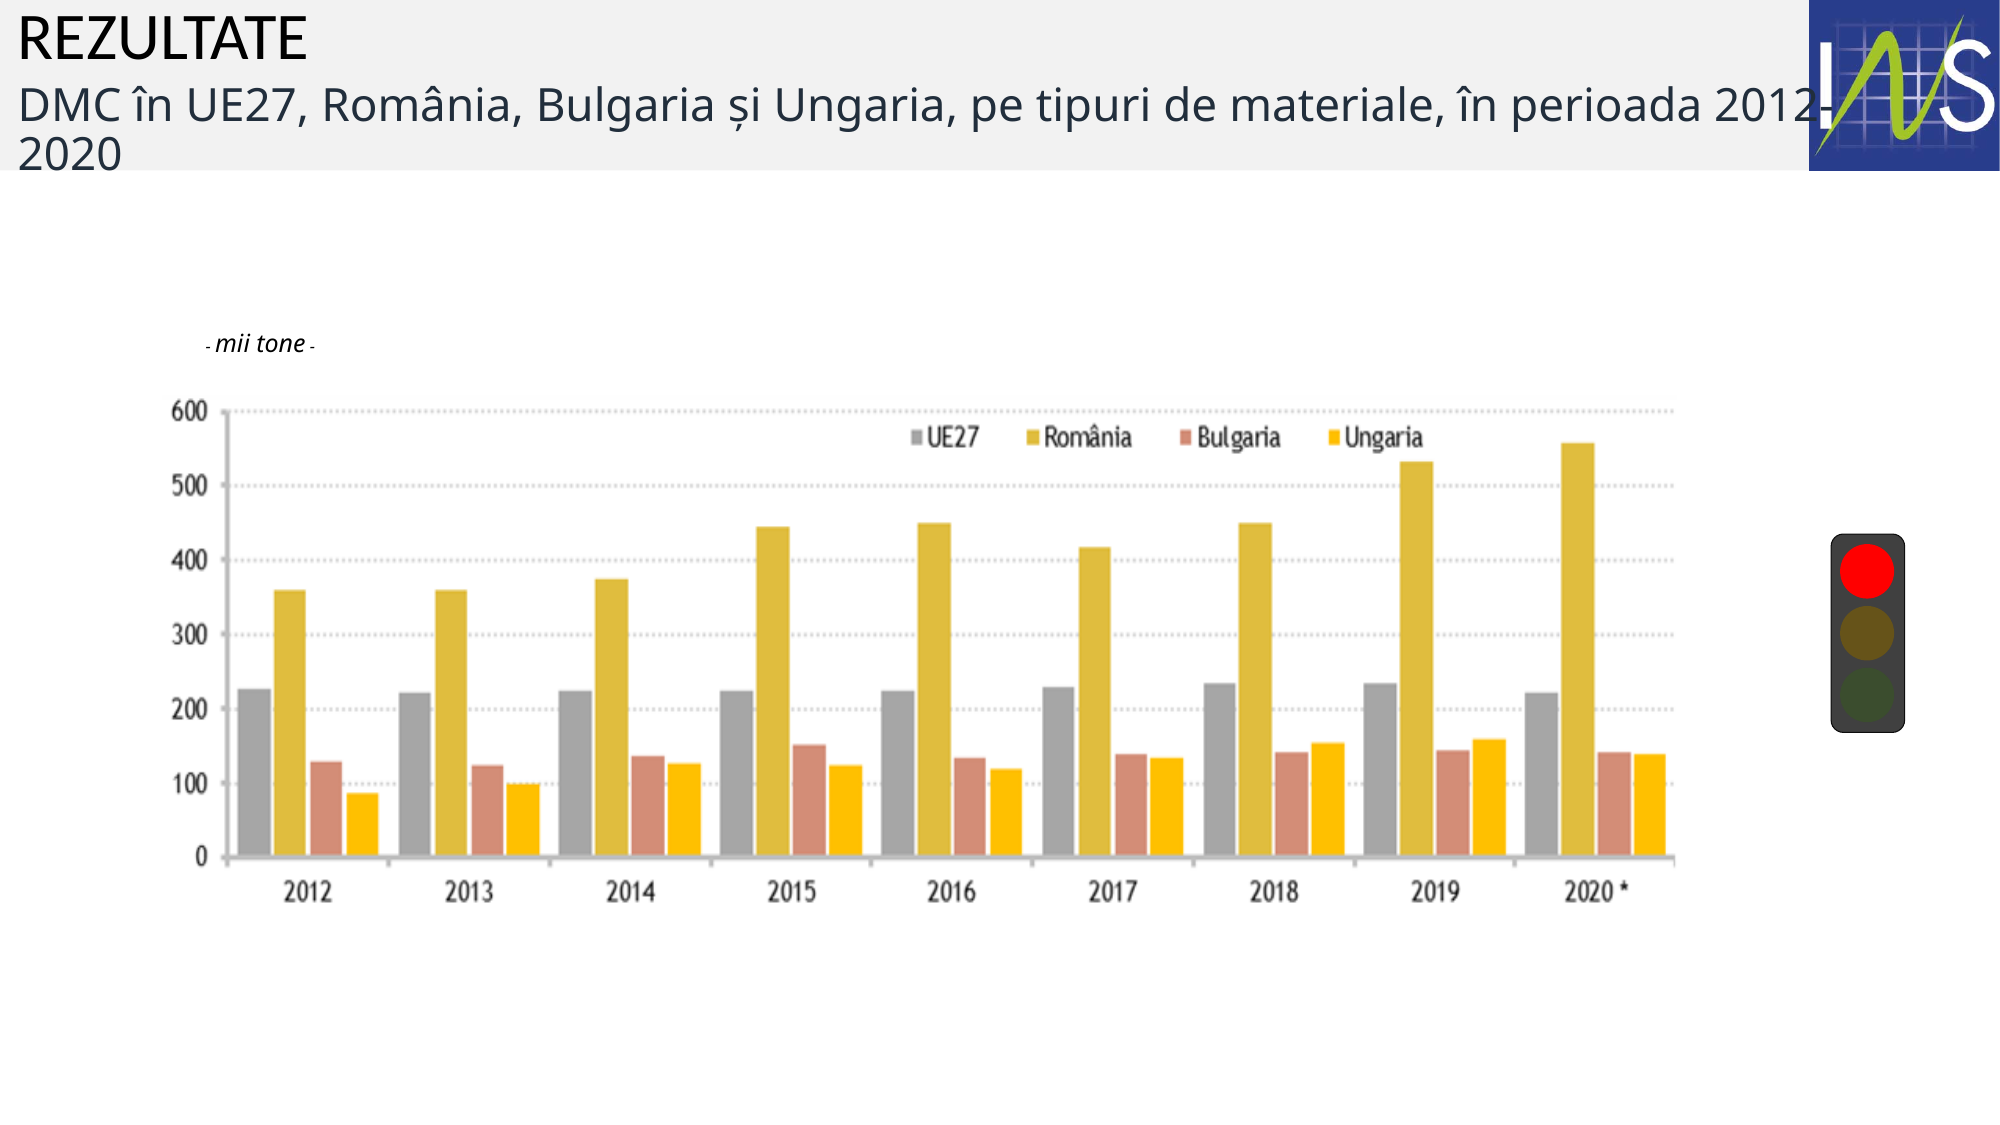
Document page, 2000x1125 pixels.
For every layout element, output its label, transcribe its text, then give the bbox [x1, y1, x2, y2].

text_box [1830, 533, 1905, 733]
text_box [0, 0, 1806, 172]
picture [161, 395, 1677, 913]
list REZULTATE [17, 2, 1804, 81]
title DMC în UE27, România, Bulgaria și Ungaria, pe tipuri de materiale, în perioada 2012-2020 [17, 81, 1803, 171]
text_box - mii tone - [190, 318, 359, 362]
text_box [1808, 0, 2000, 171]
